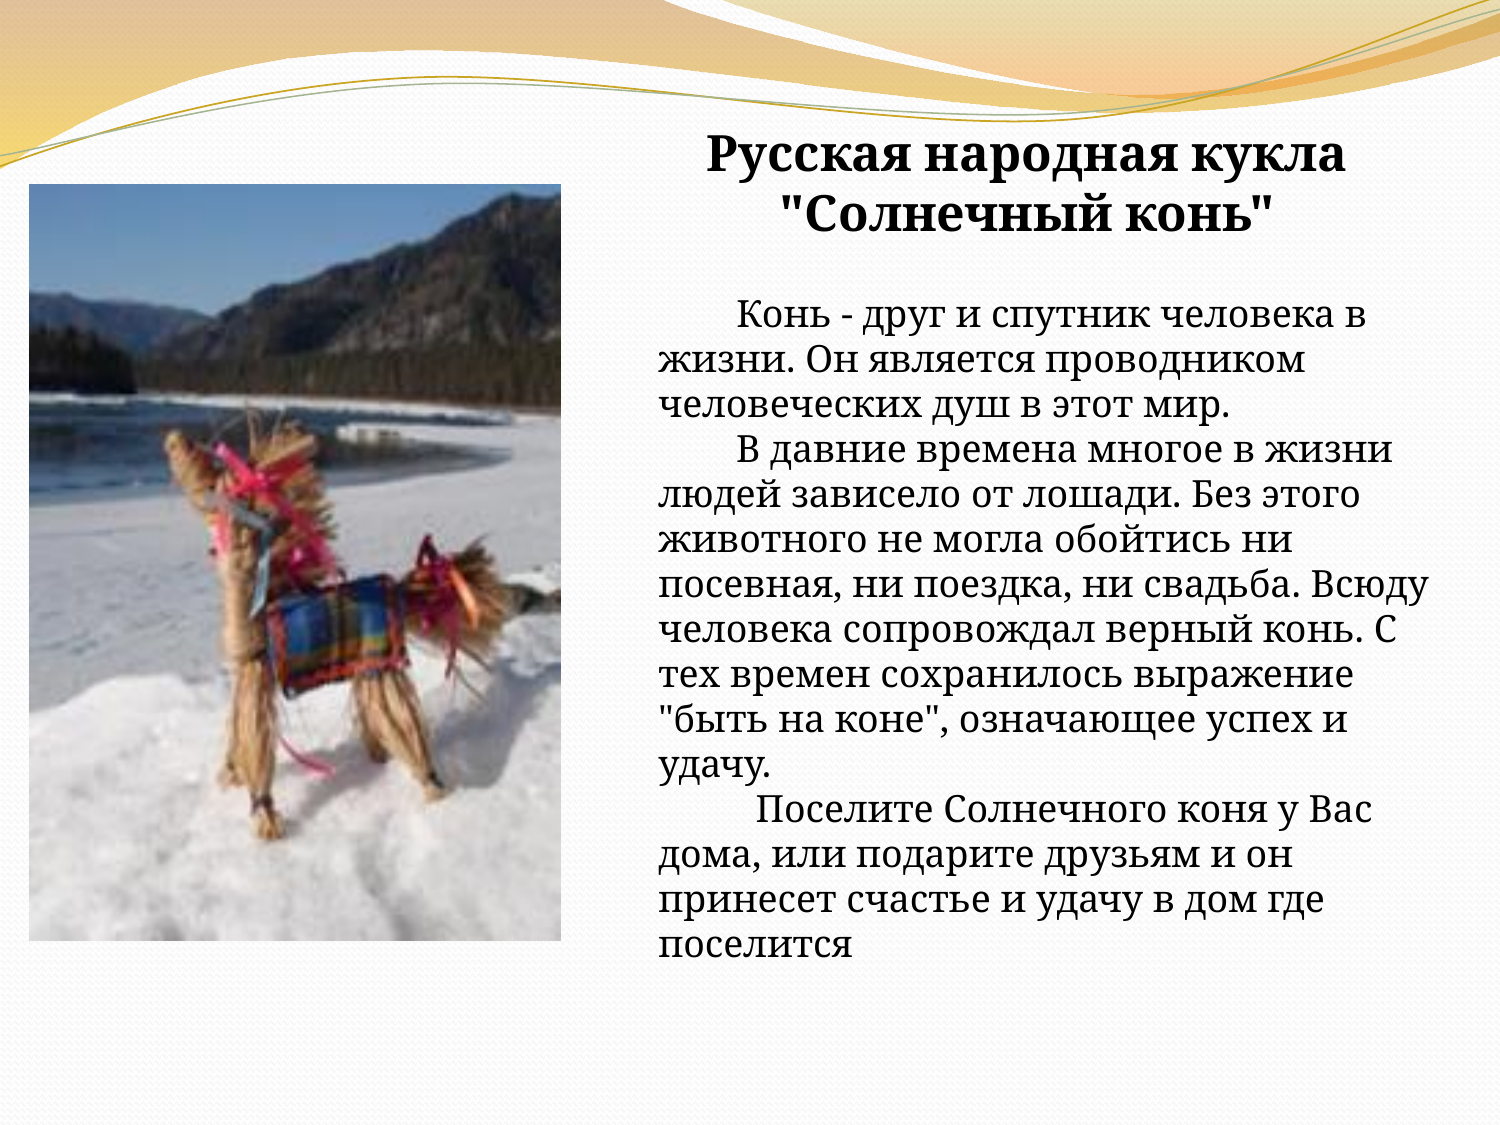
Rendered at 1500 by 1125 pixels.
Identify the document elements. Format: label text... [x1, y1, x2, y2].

text_box Русская народная кукла "Солнечный конь" [620, 113, 1436, 294]
text_box Конь - друг и спутник человека в жизни. Он является проводником человеческих душ в этот мир. В давние времена многое в жизни людей зависело от лошади. Без этого животного не могла обойтись ни посевная, ни поездка, ни свадьба. Всюду человека сопровождал верный конь. С тех времен сохранилось выражение "быть на коне", означающее успех и удачу. Поселите Солнечного коня у Вас дома, или подарите друзьям и он принесет счастье и удачу в дом где поселится [643, 282, 1459, 972]
picture [29, 184, 562, 941]
